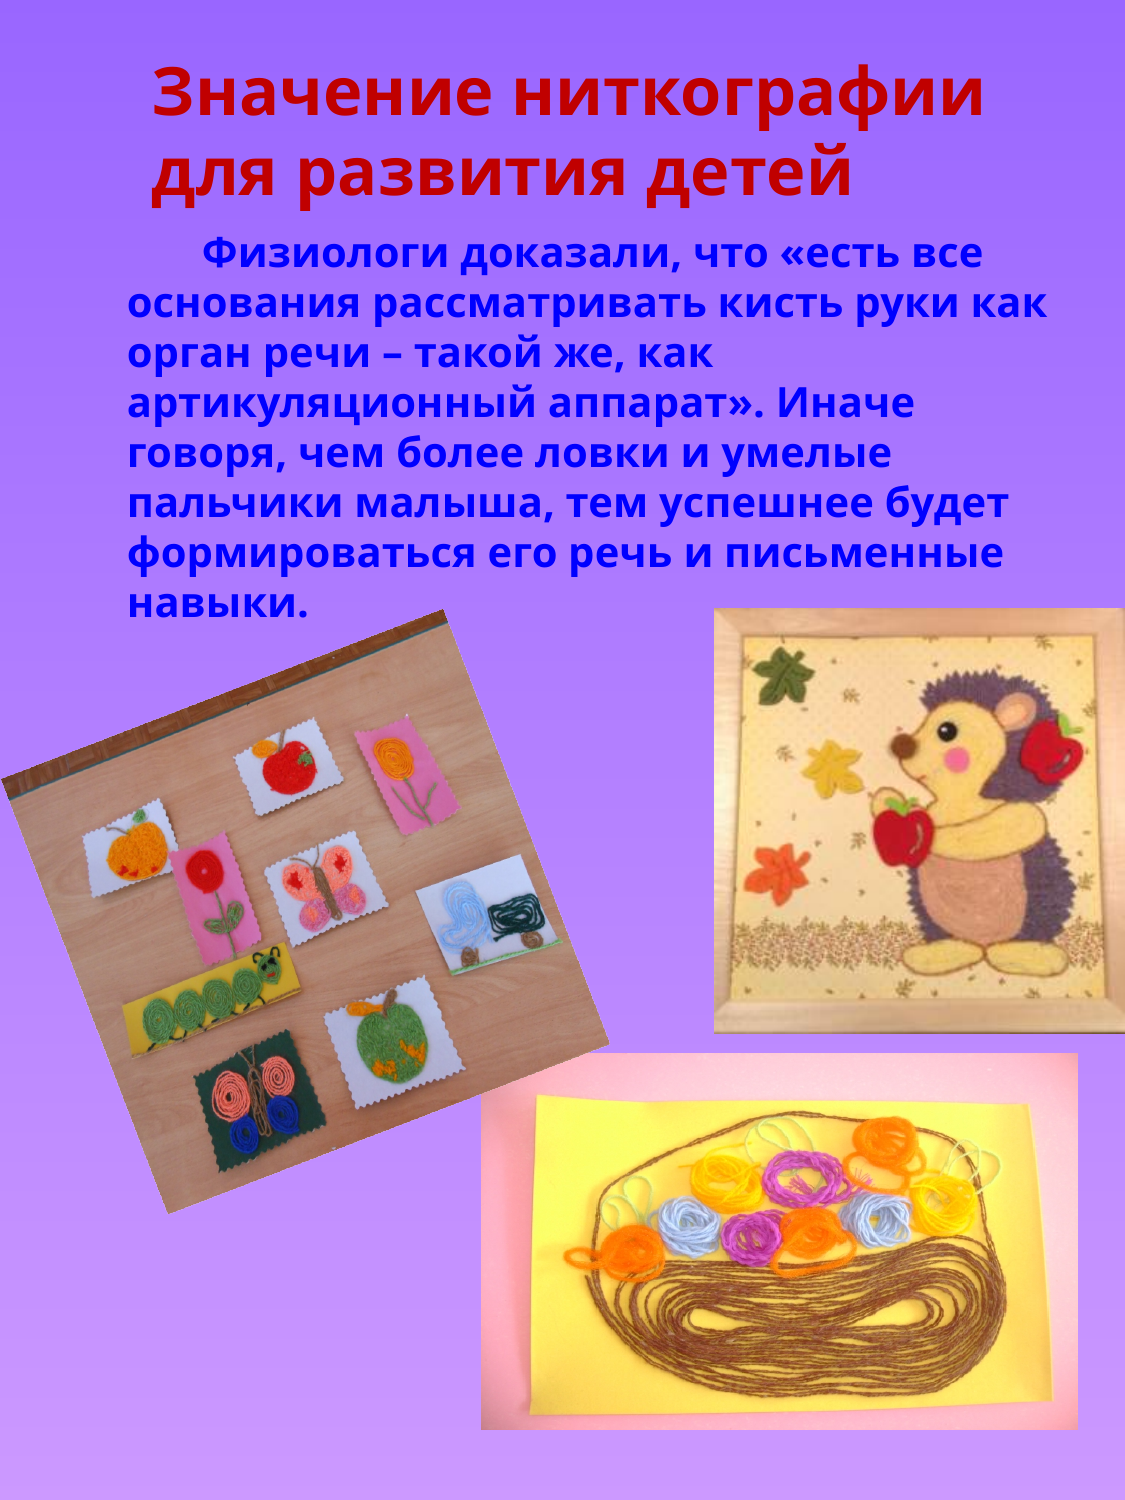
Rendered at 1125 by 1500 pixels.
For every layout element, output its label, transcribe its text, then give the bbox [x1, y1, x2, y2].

picture [714, 608, 1125, 1034]
text_box Физиологи доказали, что «есть все основания рассматривать кисть руки как орган речи – такой же, как артикуляционный аппарат». Иначе говоря, чем более ловки и умелые пальчики малыша, тем успешнее будет формироваться его речь и письменные навыки. [112, 217, 1081, 633]
picture [2, 610, 1078, 1430]
text_box Значение ниткографии для развития детей [137, 41, 1035, 216]
